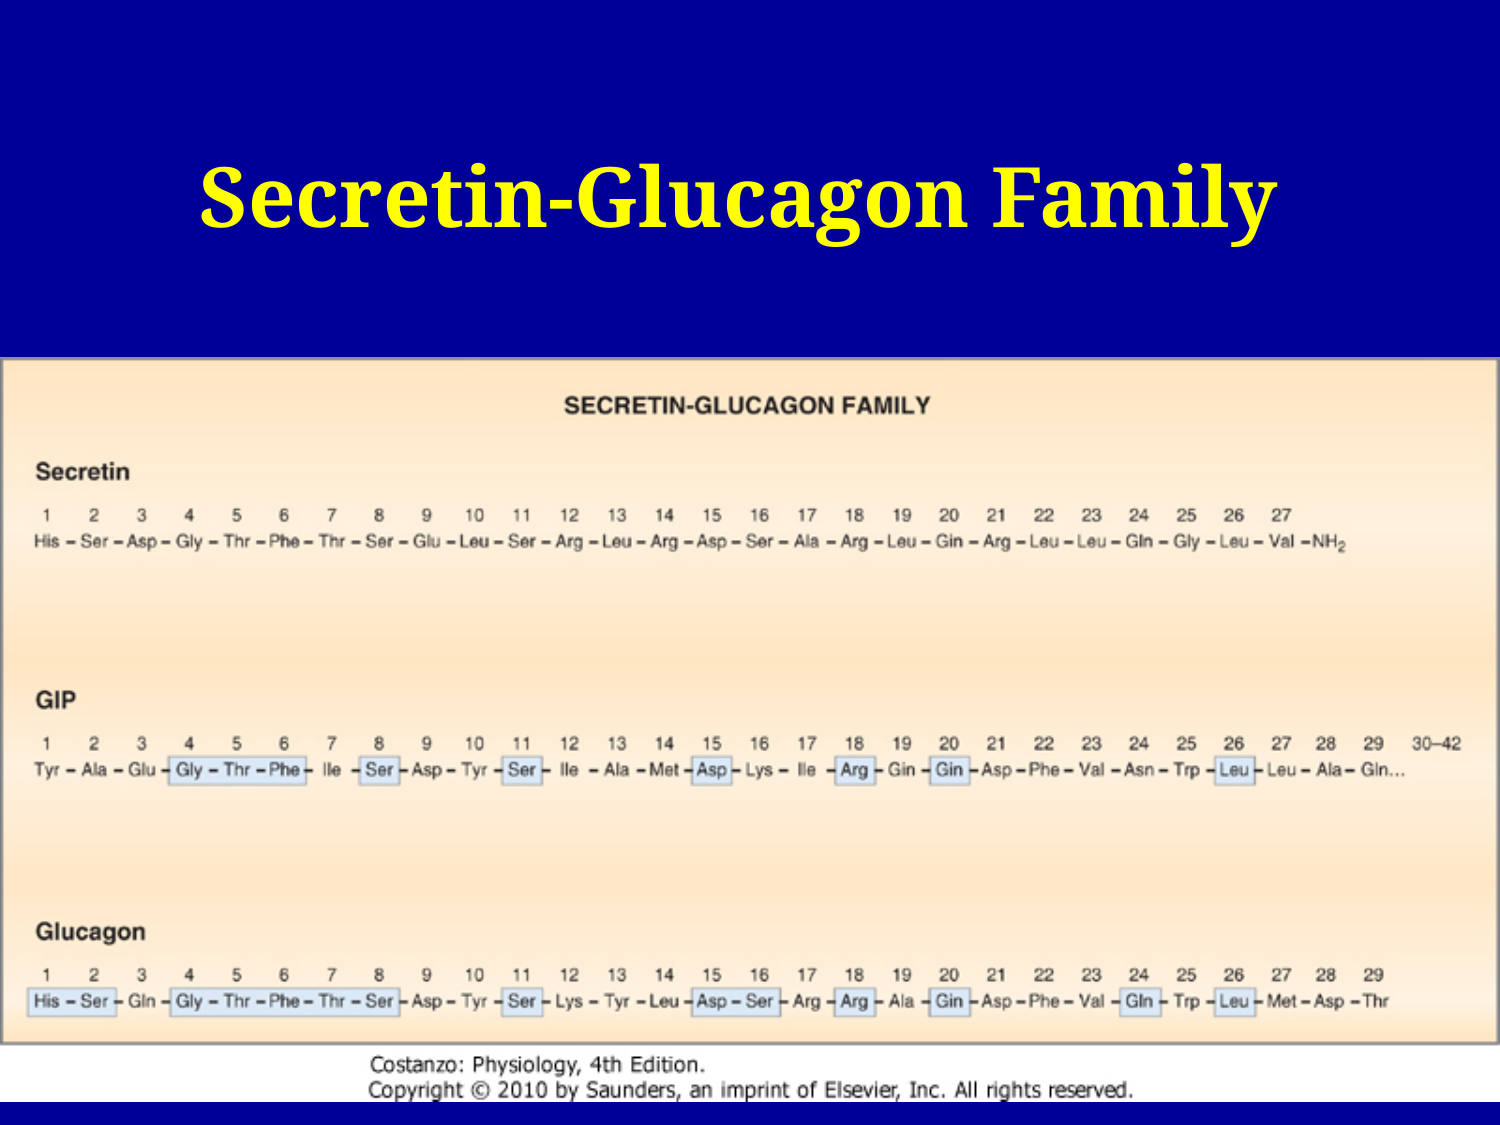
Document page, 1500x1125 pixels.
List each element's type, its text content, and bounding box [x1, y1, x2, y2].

title Secretin-Glucagon Family [112, 99, 1388, 288]
picture [0, 356, 1500, 1102]
